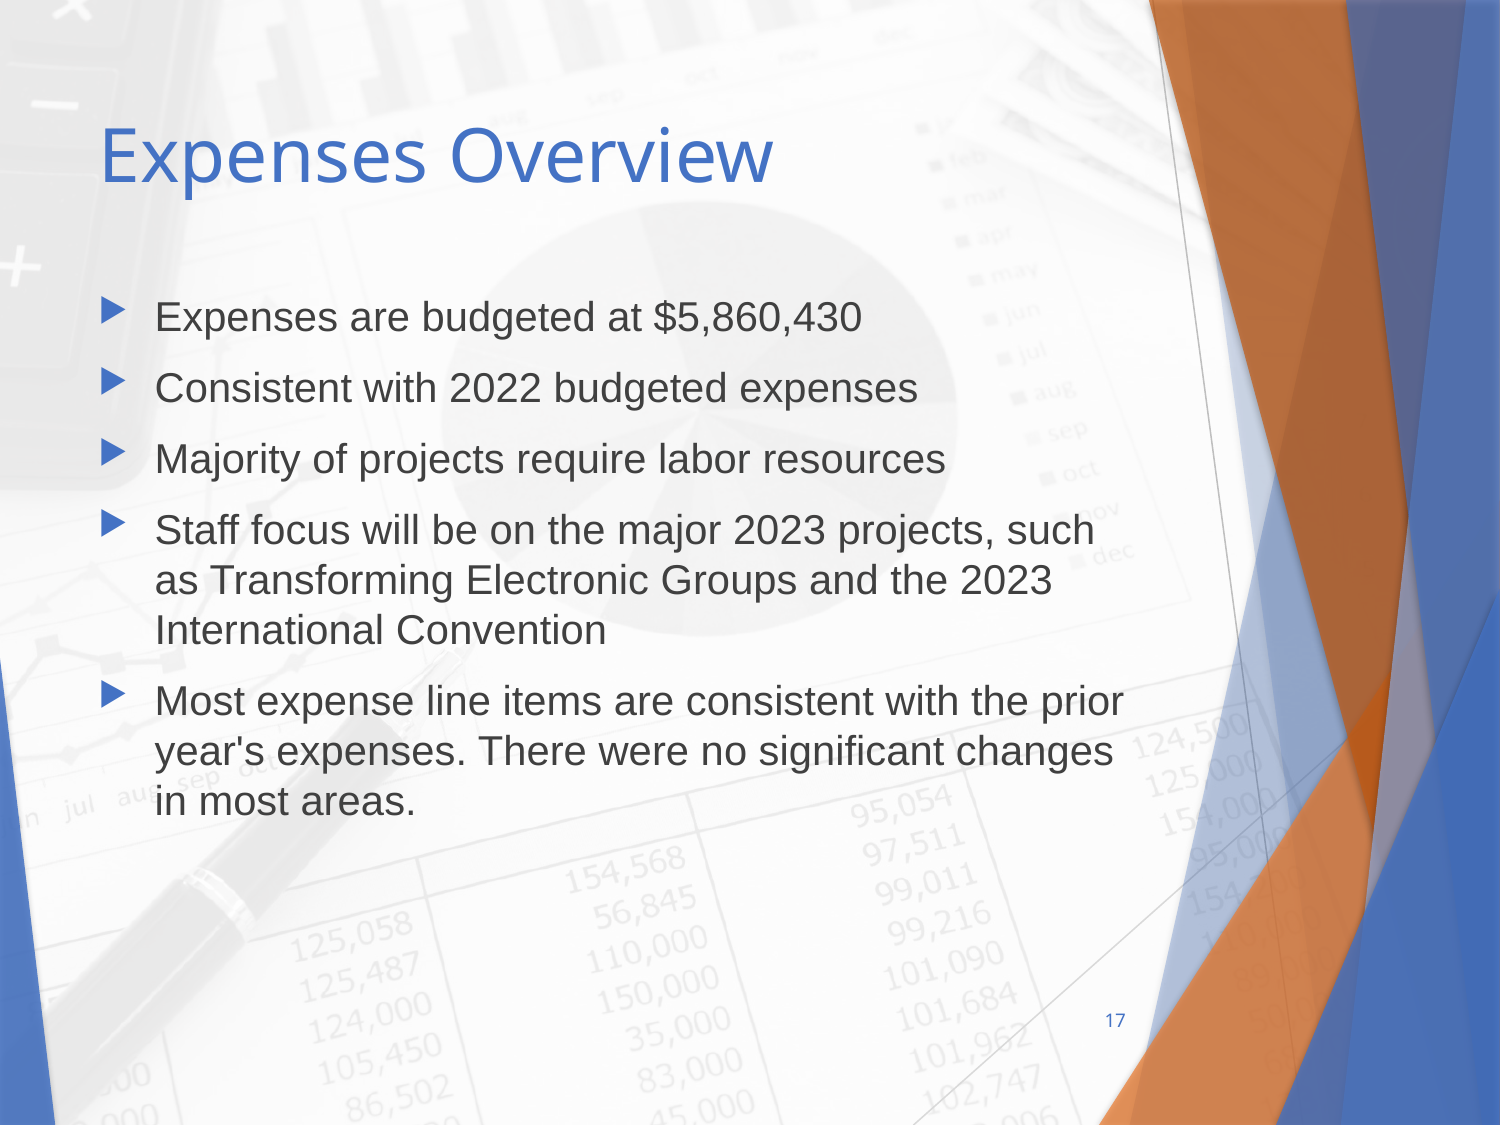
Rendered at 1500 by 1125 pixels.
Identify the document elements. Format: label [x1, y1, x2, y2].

text_box [0, 0, 1500, 1125]
